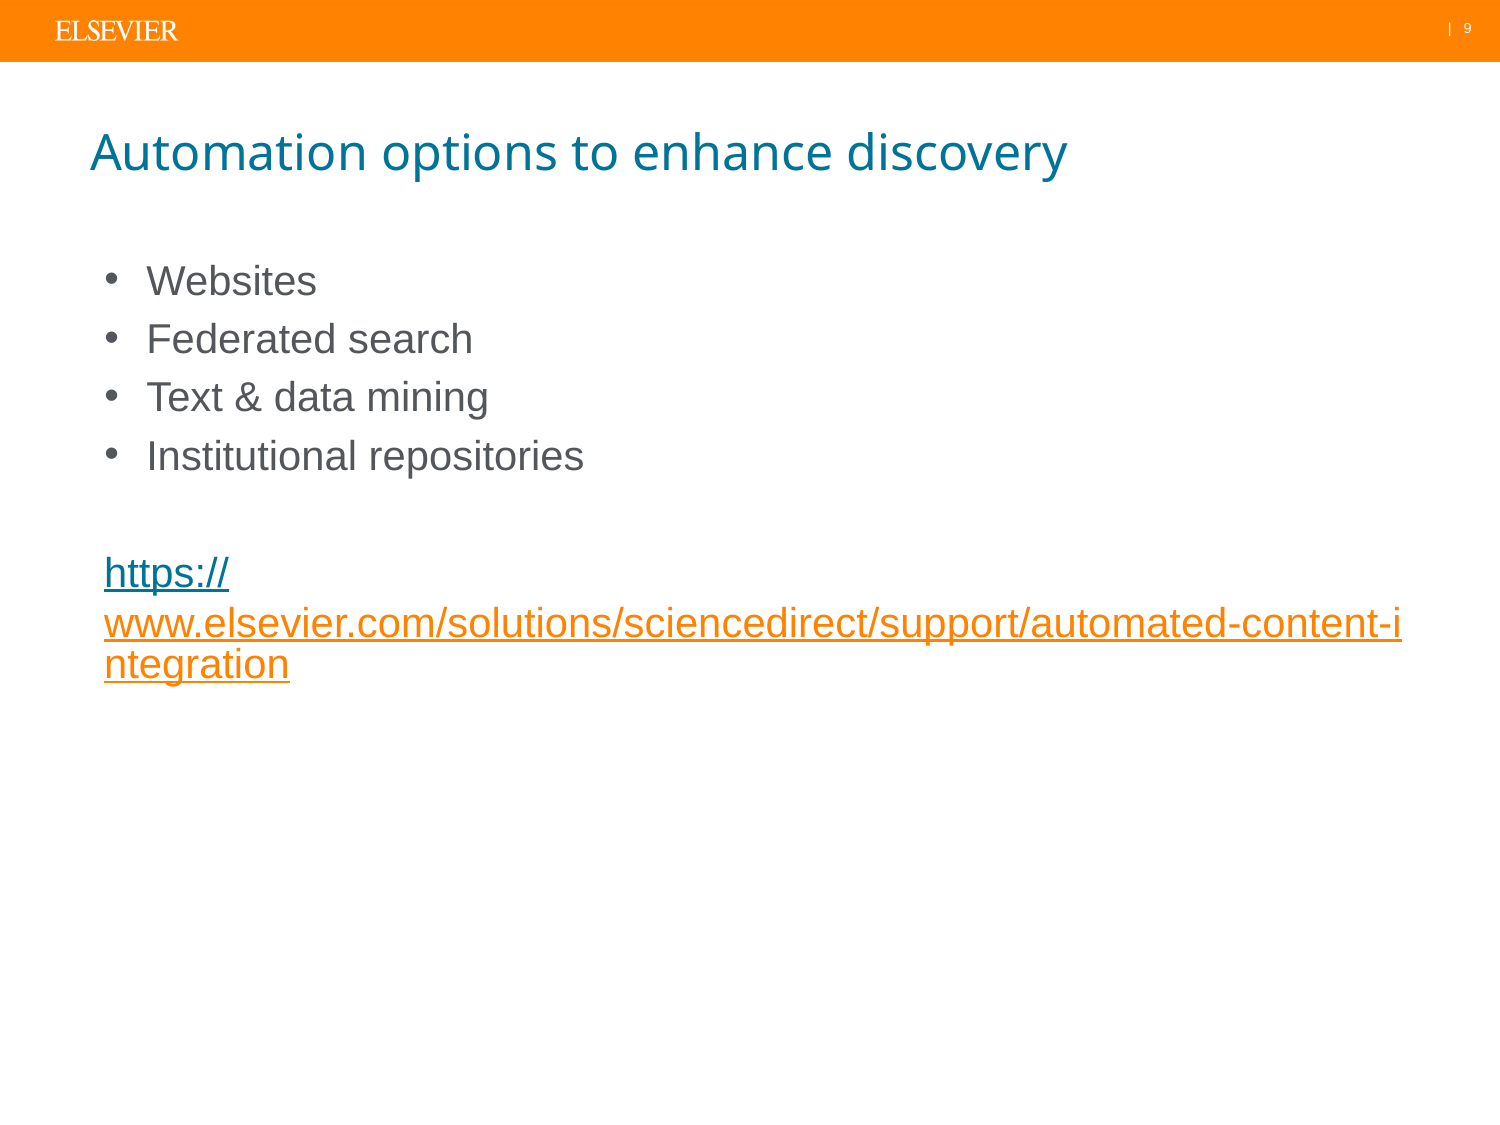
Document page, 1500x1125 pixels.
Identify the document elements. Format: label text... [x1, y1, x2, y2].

list Websites Federated search Text & data mining Institutional repositories https://www.elsevier.com/solutions/sciencedirect/support/automated-content-integration [75, 246, 1427, 1050]
title Automation options to enhance discovery [75, 115, 1427, 185]
picture [0, 0, 1500, 62]
